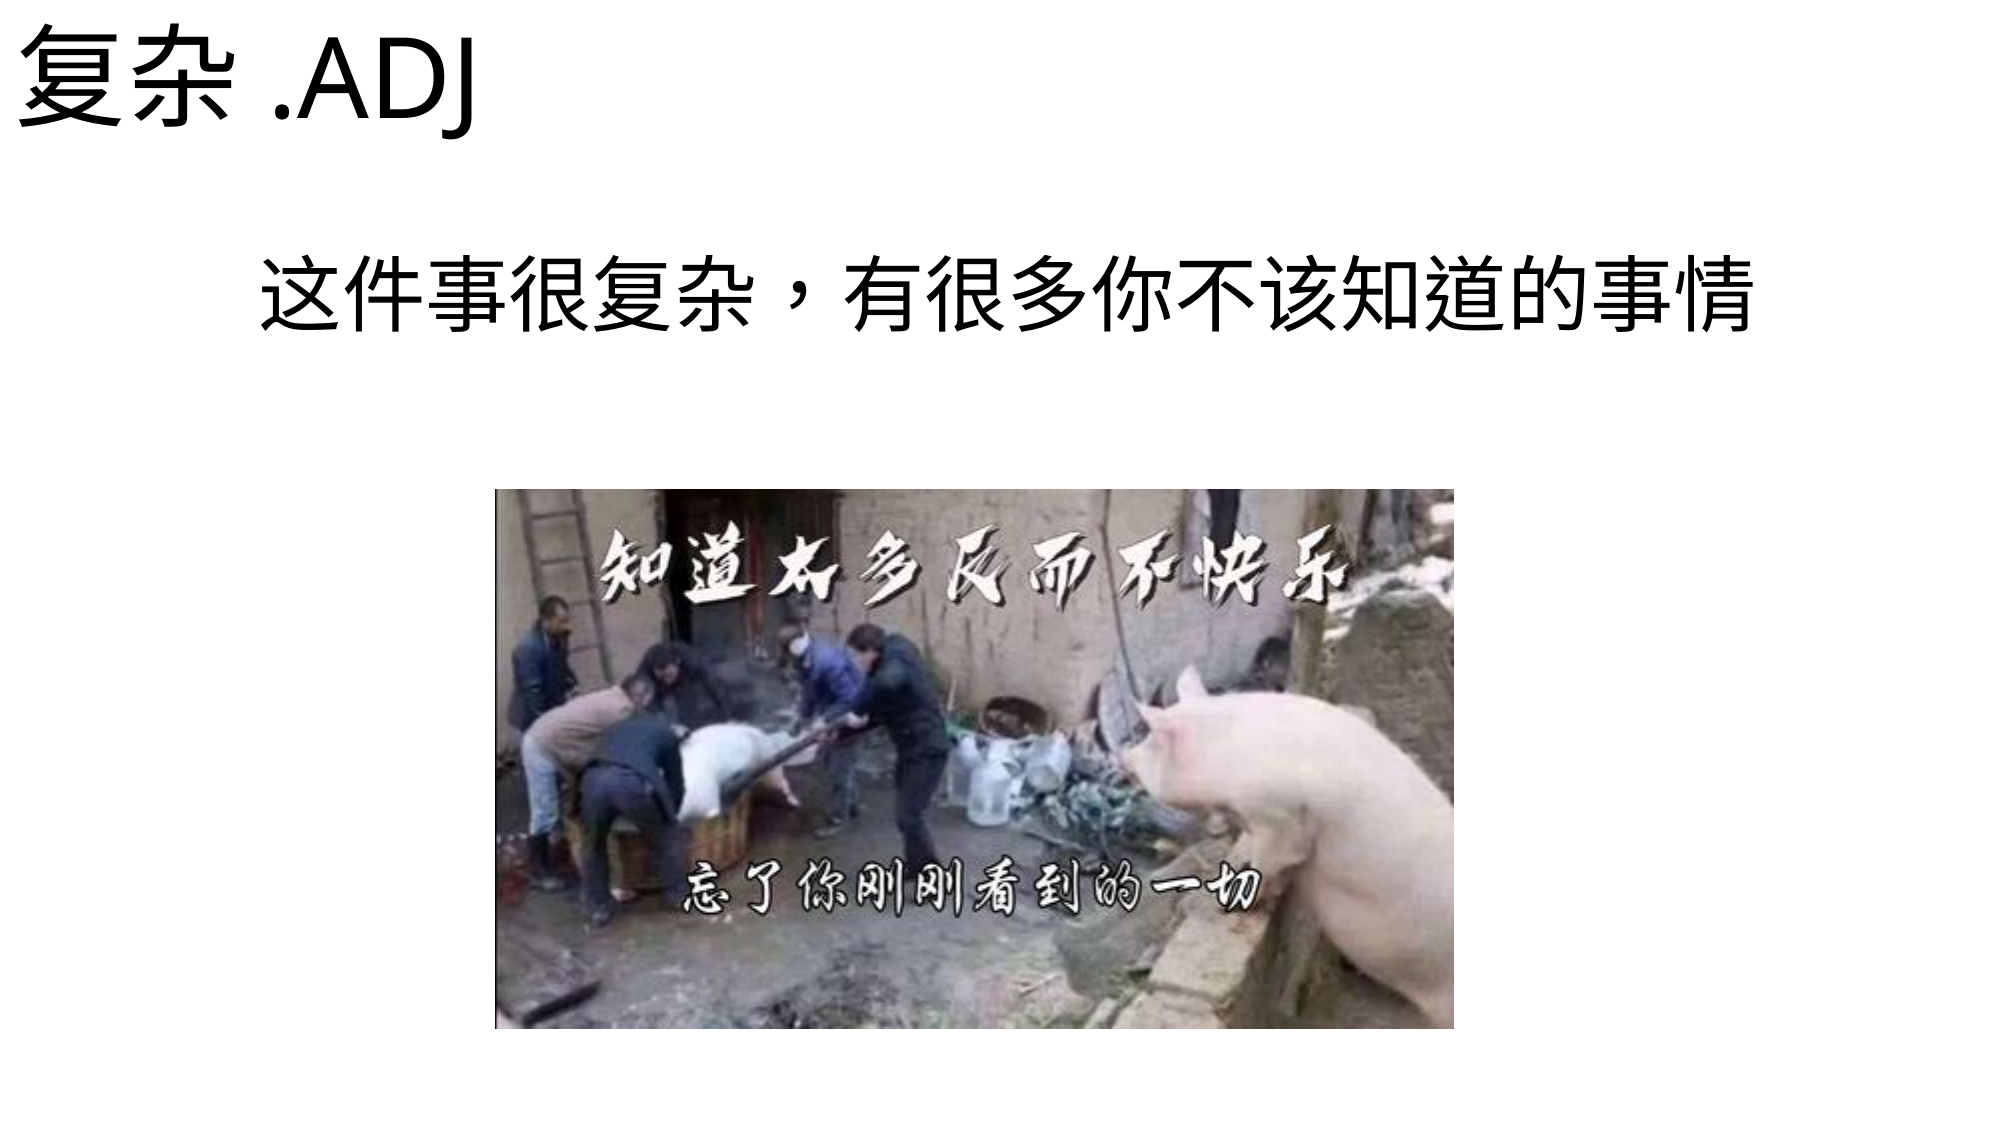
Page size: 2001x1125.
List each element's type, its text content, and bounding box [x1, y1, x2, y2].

picture [495, 489, 1454, 1029]
title 复杂.ADJ [0, 0, 1775, 299]
text_box 这件事很复杂，有很多你不该知道的事情 [15, 190, 2000, 408]
